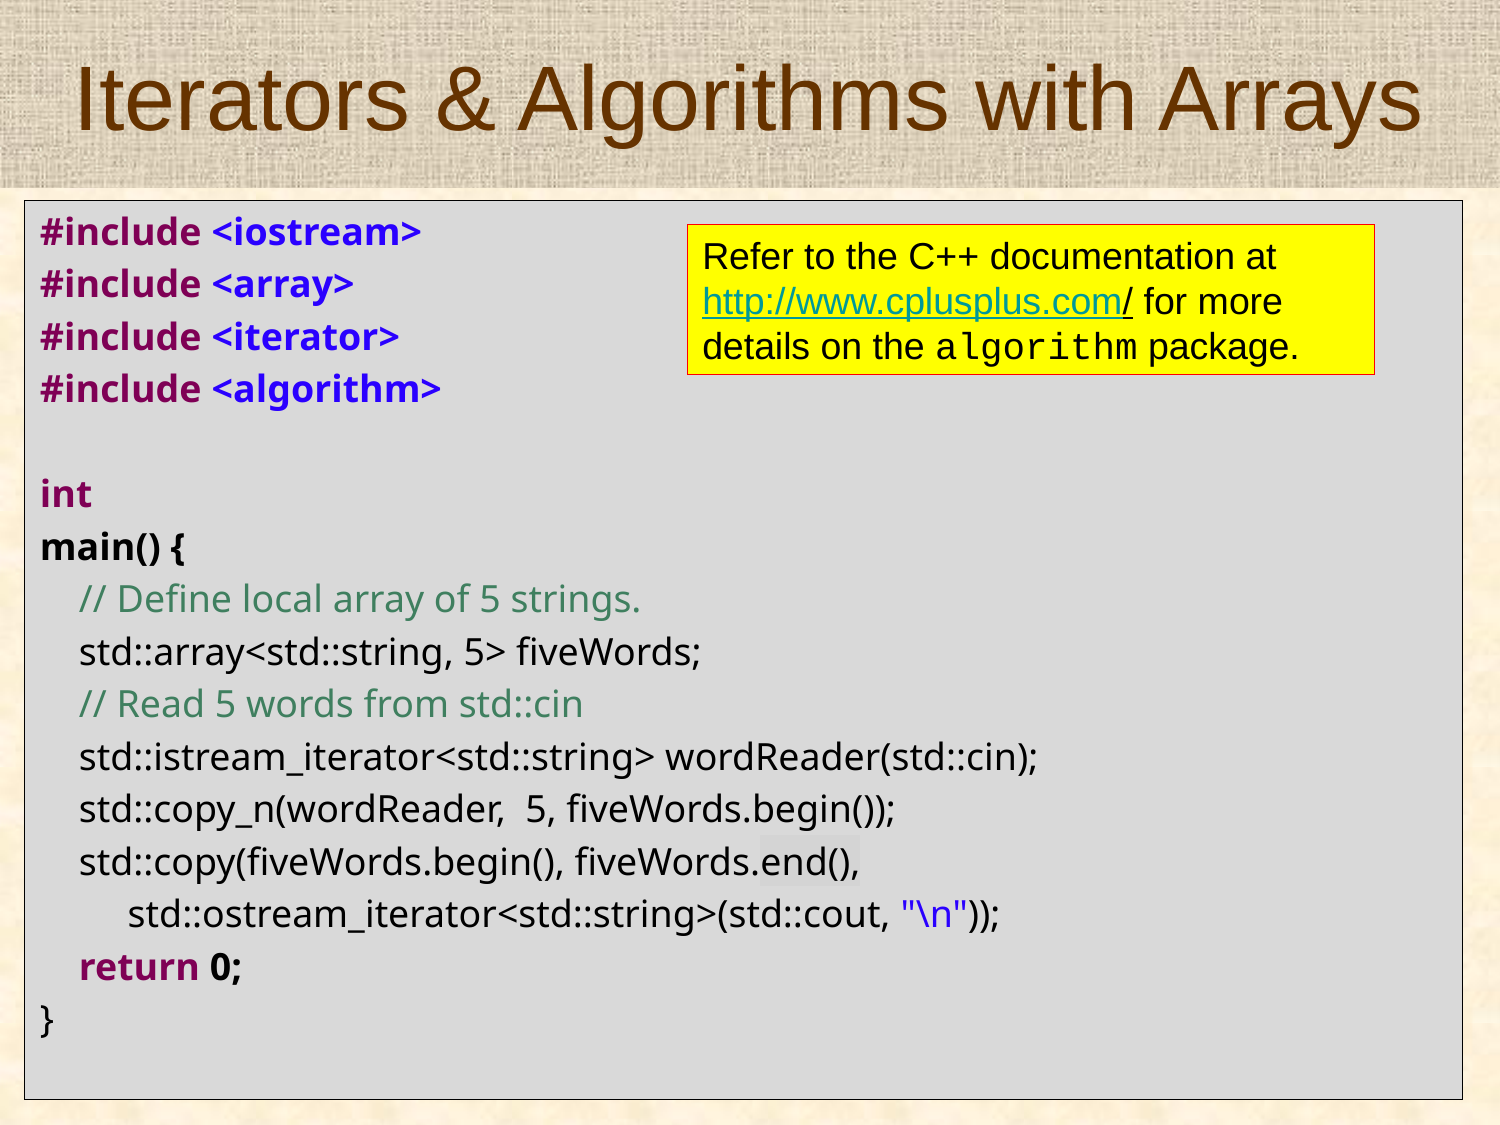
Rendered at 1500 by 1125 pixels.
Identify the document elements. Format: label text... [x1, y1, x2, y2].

picture [0, 188, 1500, 1125]
title Iterators & Algorithms with Arrays [0, 0, 1500, 188]
text_box Refer to the C++ documentation at http://www.cplusplus.com/ for more details on the algorithm package. [687, 224, 1375, 375]
list #include <iostream> #include <array> #include <iterator> #include <algorithm> int main() { // Define local array of 5 strings. std::array<std::string, 5> fiveWords; // Read 5 words from std::cin std::istream_iterator<std::string> wordReader(std::cin); std::copy_n(wordReader, 5, fiveWords.begin()); std::copy(fiveWords.begin(), fiveWords.end(), std::ostream_iterator<std::string>(std::cout, "\n")); return 0; } [24, 200, 1463, 1100]
